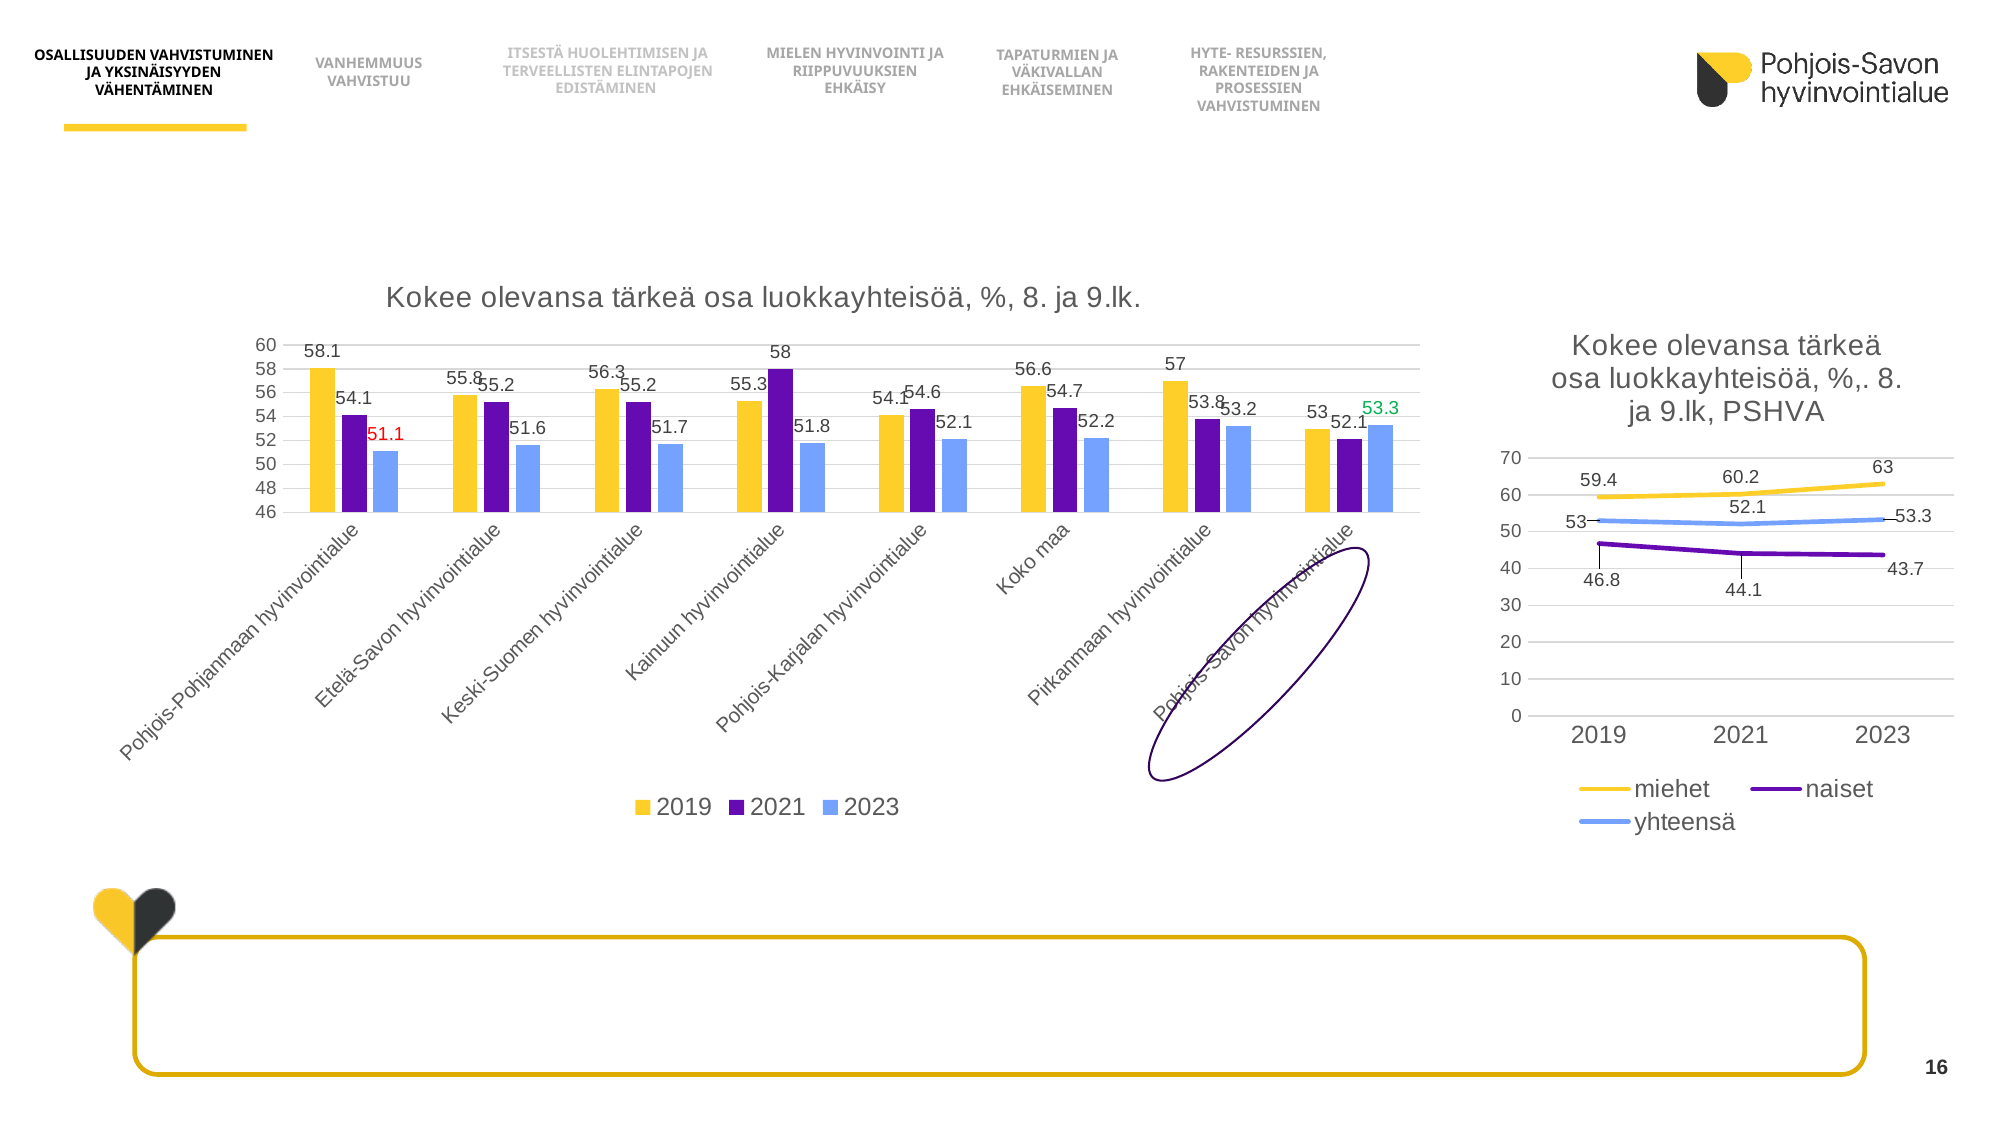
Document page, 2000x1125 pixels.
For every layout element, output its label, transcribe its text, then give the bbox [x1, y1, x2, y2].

picture [93, 887, 177, 957]
slide_number 16 [1498, 1036, 1949, 1097]
picture [1697, 52, 1948, 107]
text_box [133, 936, 1866, 1076]
text_box [1090, 346, 1968, 1009]
text_box [81, 332, 923, 996]
text_box TAPATURMIEN JA VÄKIVALLAN EHKÄISEMINEN [961, 44, 1152, 99]
text_box HYTE- RESURSSIEN, RAKENTEIDEN JA PROSESSIEN VAHVISTUMINEN [1152, 43, 1365, 115]
text_box MIELEN HYVINVOINTI JA RIIPPUVUUKSIEN EHKÄISY [759, 43, 951, 97]
text_box [63, 123, 248, 132]
text_box ITSESTÄ HUOLEHTIMISEN JA TERVEELLISTEN ELINTAPOJEN EDISTÄMINEN [501, 43, 715, 98]
text_box VANHEMMUUS VAHVISTUU [277, 53, 461, 90]
chart [1490, 301, 1964, 842]
text_box OSALLISUUDEN VAHVISTUMINEN JA YKSINÄISYYDEN VÄHENTÄMINEN [32, 44, 276, 99]
chart [87, 252, 1448, 827]
